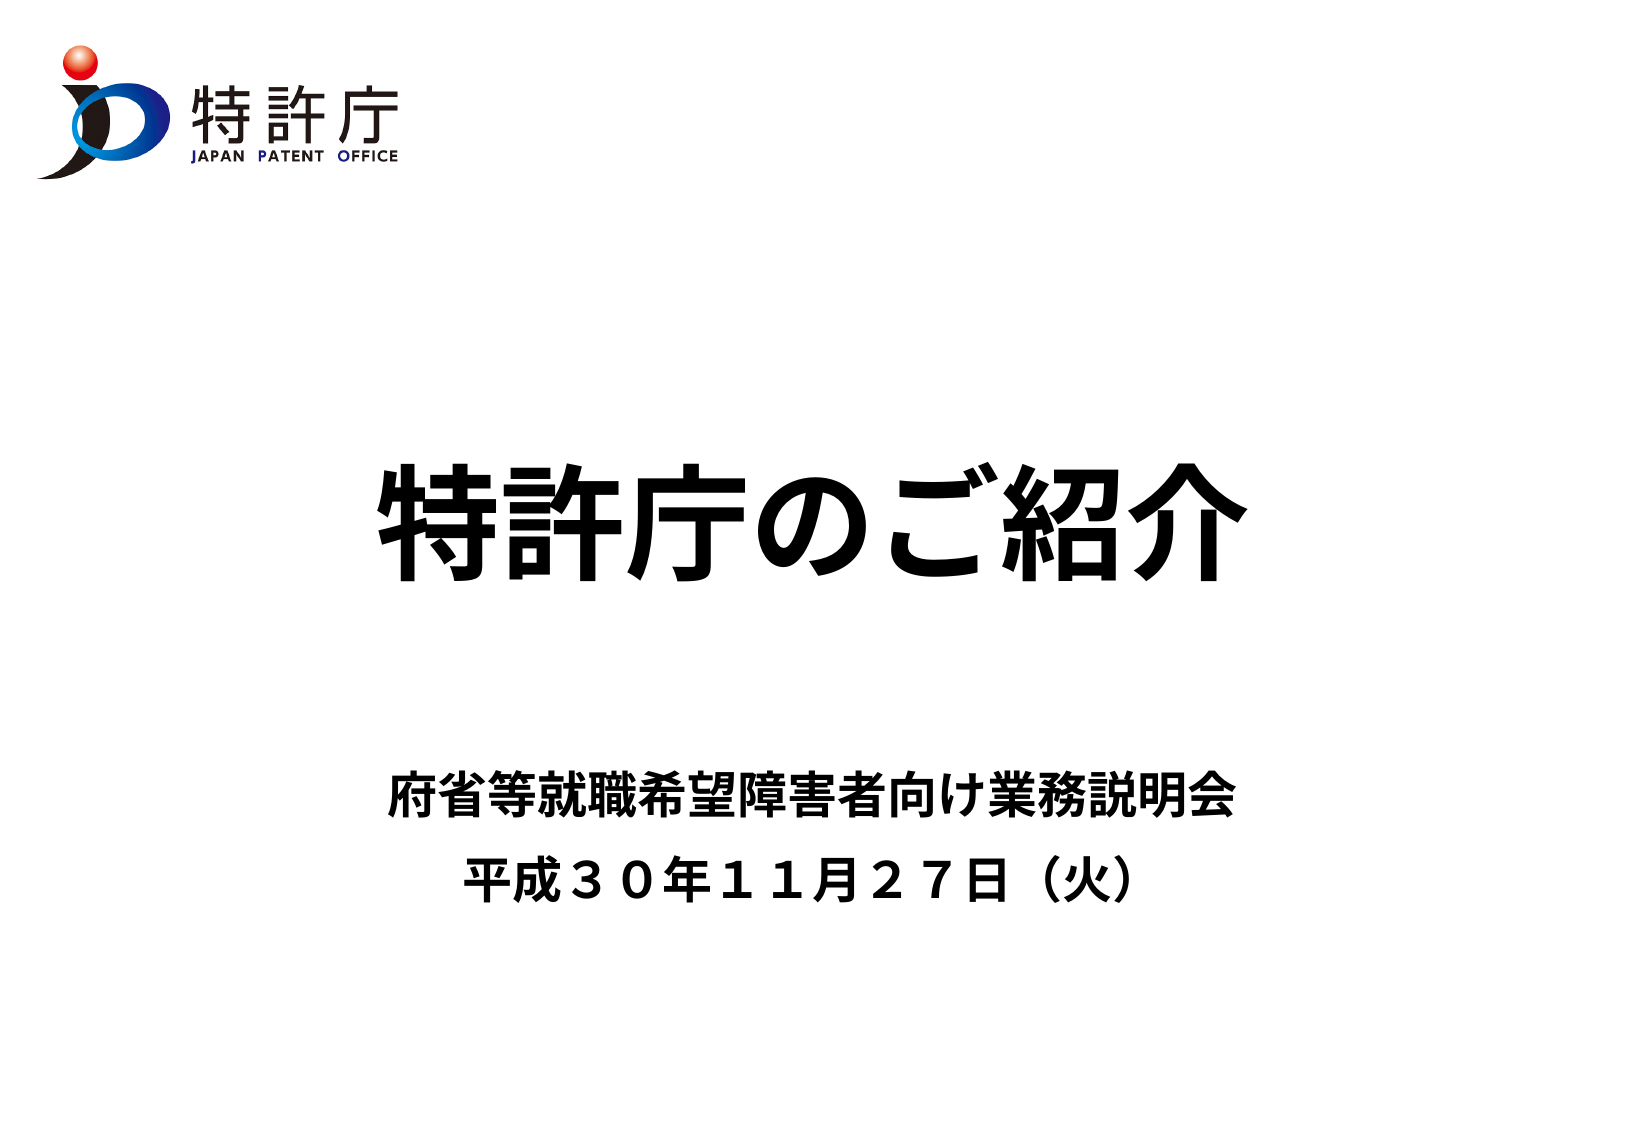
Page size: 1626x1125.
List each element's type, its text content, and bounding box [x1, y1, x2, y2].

subtitle 府省等就職希望障害者向け業務説明会 平成３０年１１月２７日（火） [243, 763, 1382, 910]
picture [0, 3, 463, 238]
title 特許庁のご紹介 [121, 444, 1504, 596]
